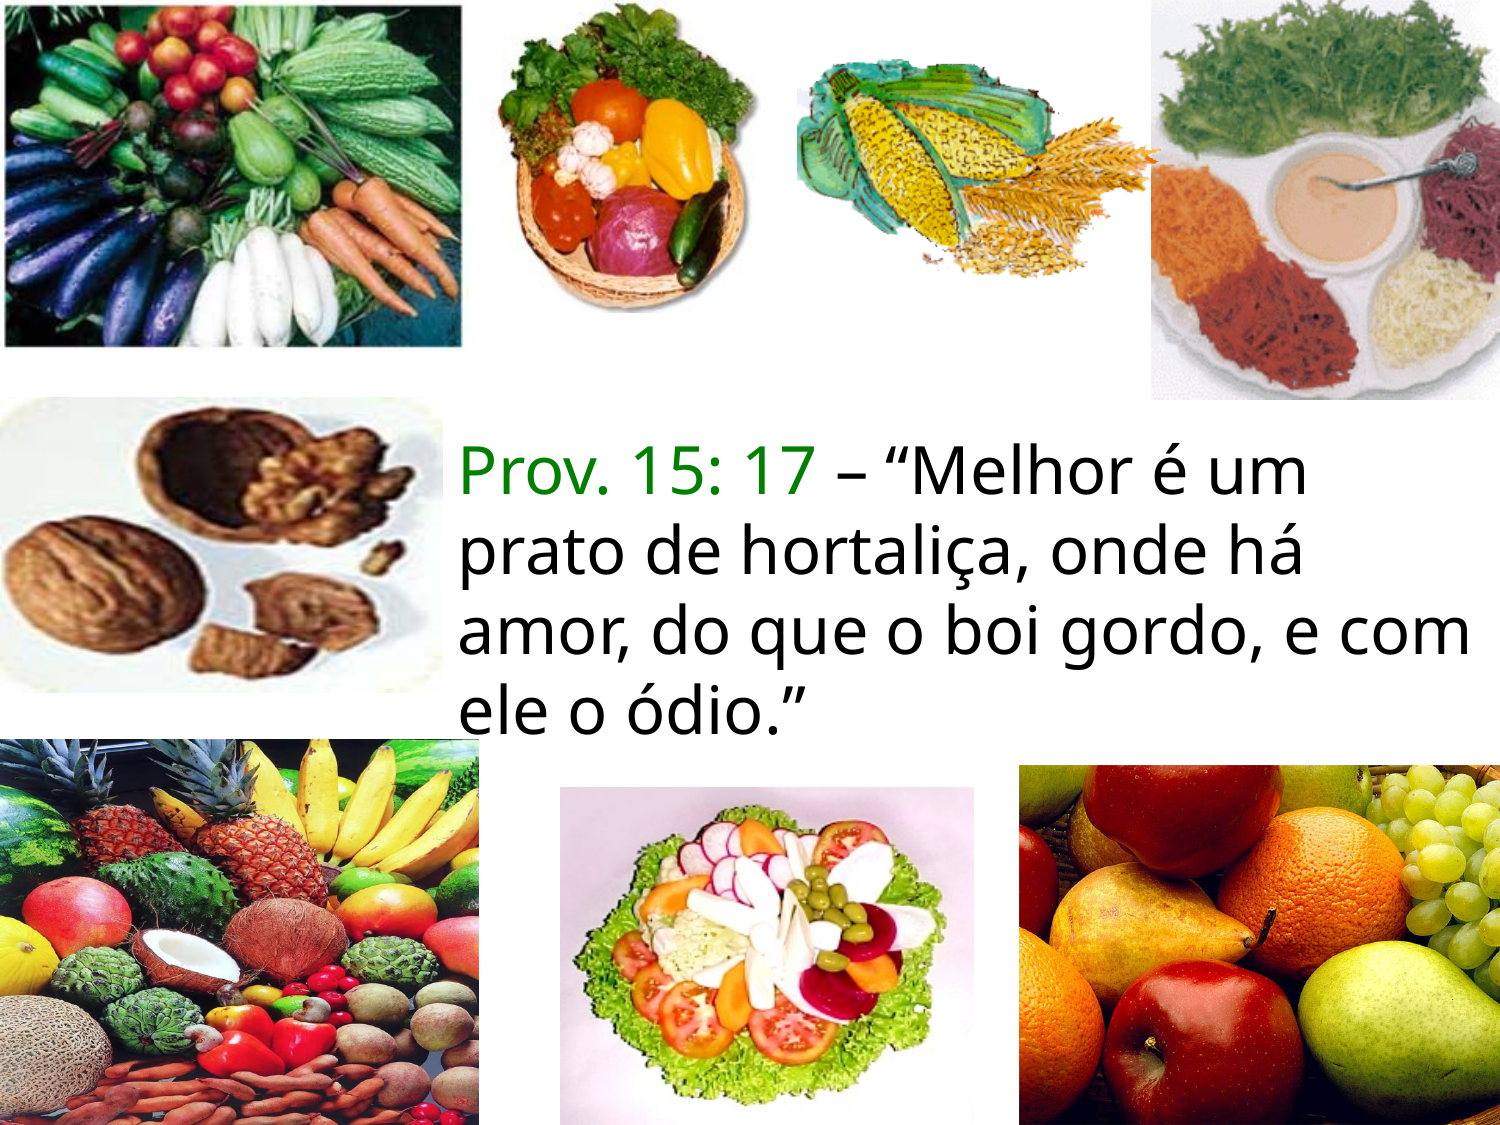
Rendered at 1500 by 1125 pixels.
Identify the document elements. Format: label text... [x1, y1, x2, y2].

text_box Prov. 15: 17 – “Melhor é um prato de hortaliça, onde há amor, do que o boi gordo, e com ele o ódio.” [442, 420, 1500, 756]
picture [0, 0, 469, 360]
picture [0, 739, 479, 1125]
picture [0, 396, 444, 693]
picture [796, 0, 1500, 400]
picture [560, 787, 974, 1125]
picture [1019, 764, 1500, 1125]
picture [478, 0, 792, 313]
